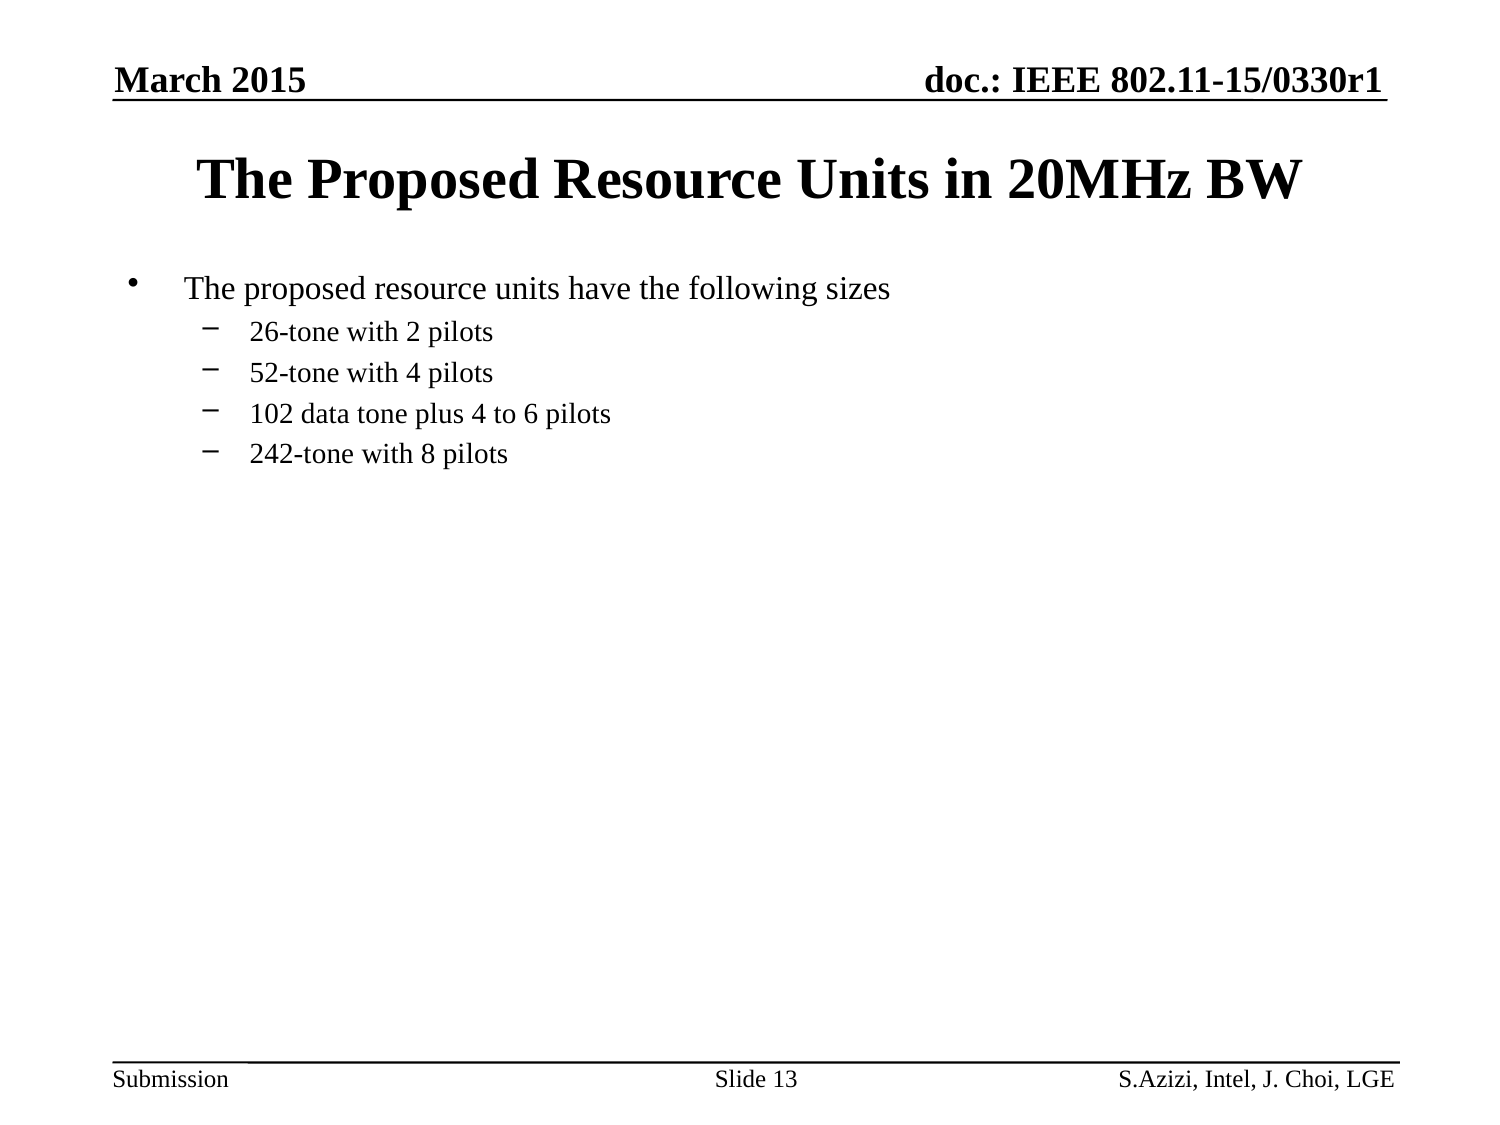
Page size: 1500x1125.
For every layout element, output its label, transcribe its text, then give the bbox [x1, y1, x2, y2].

title The Proposed Resource Units in 20MHz BW [112, 124, 1388, 212]
footer S.Azizi, Intel, J. Choi, LGE [1114, 1061, 1402, 1093]
slide_number Slide 13 [712, 1061, 800, 1093]
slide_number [114, 54, 309, 101]
list The proposed resource units have the following sizes 26-tone with 2 pilots 52-tone with 4 pilots 102 data tone plus 4 to 6 pilots 242-tone with 8 pilots [112, 212, 1451, 1013]
